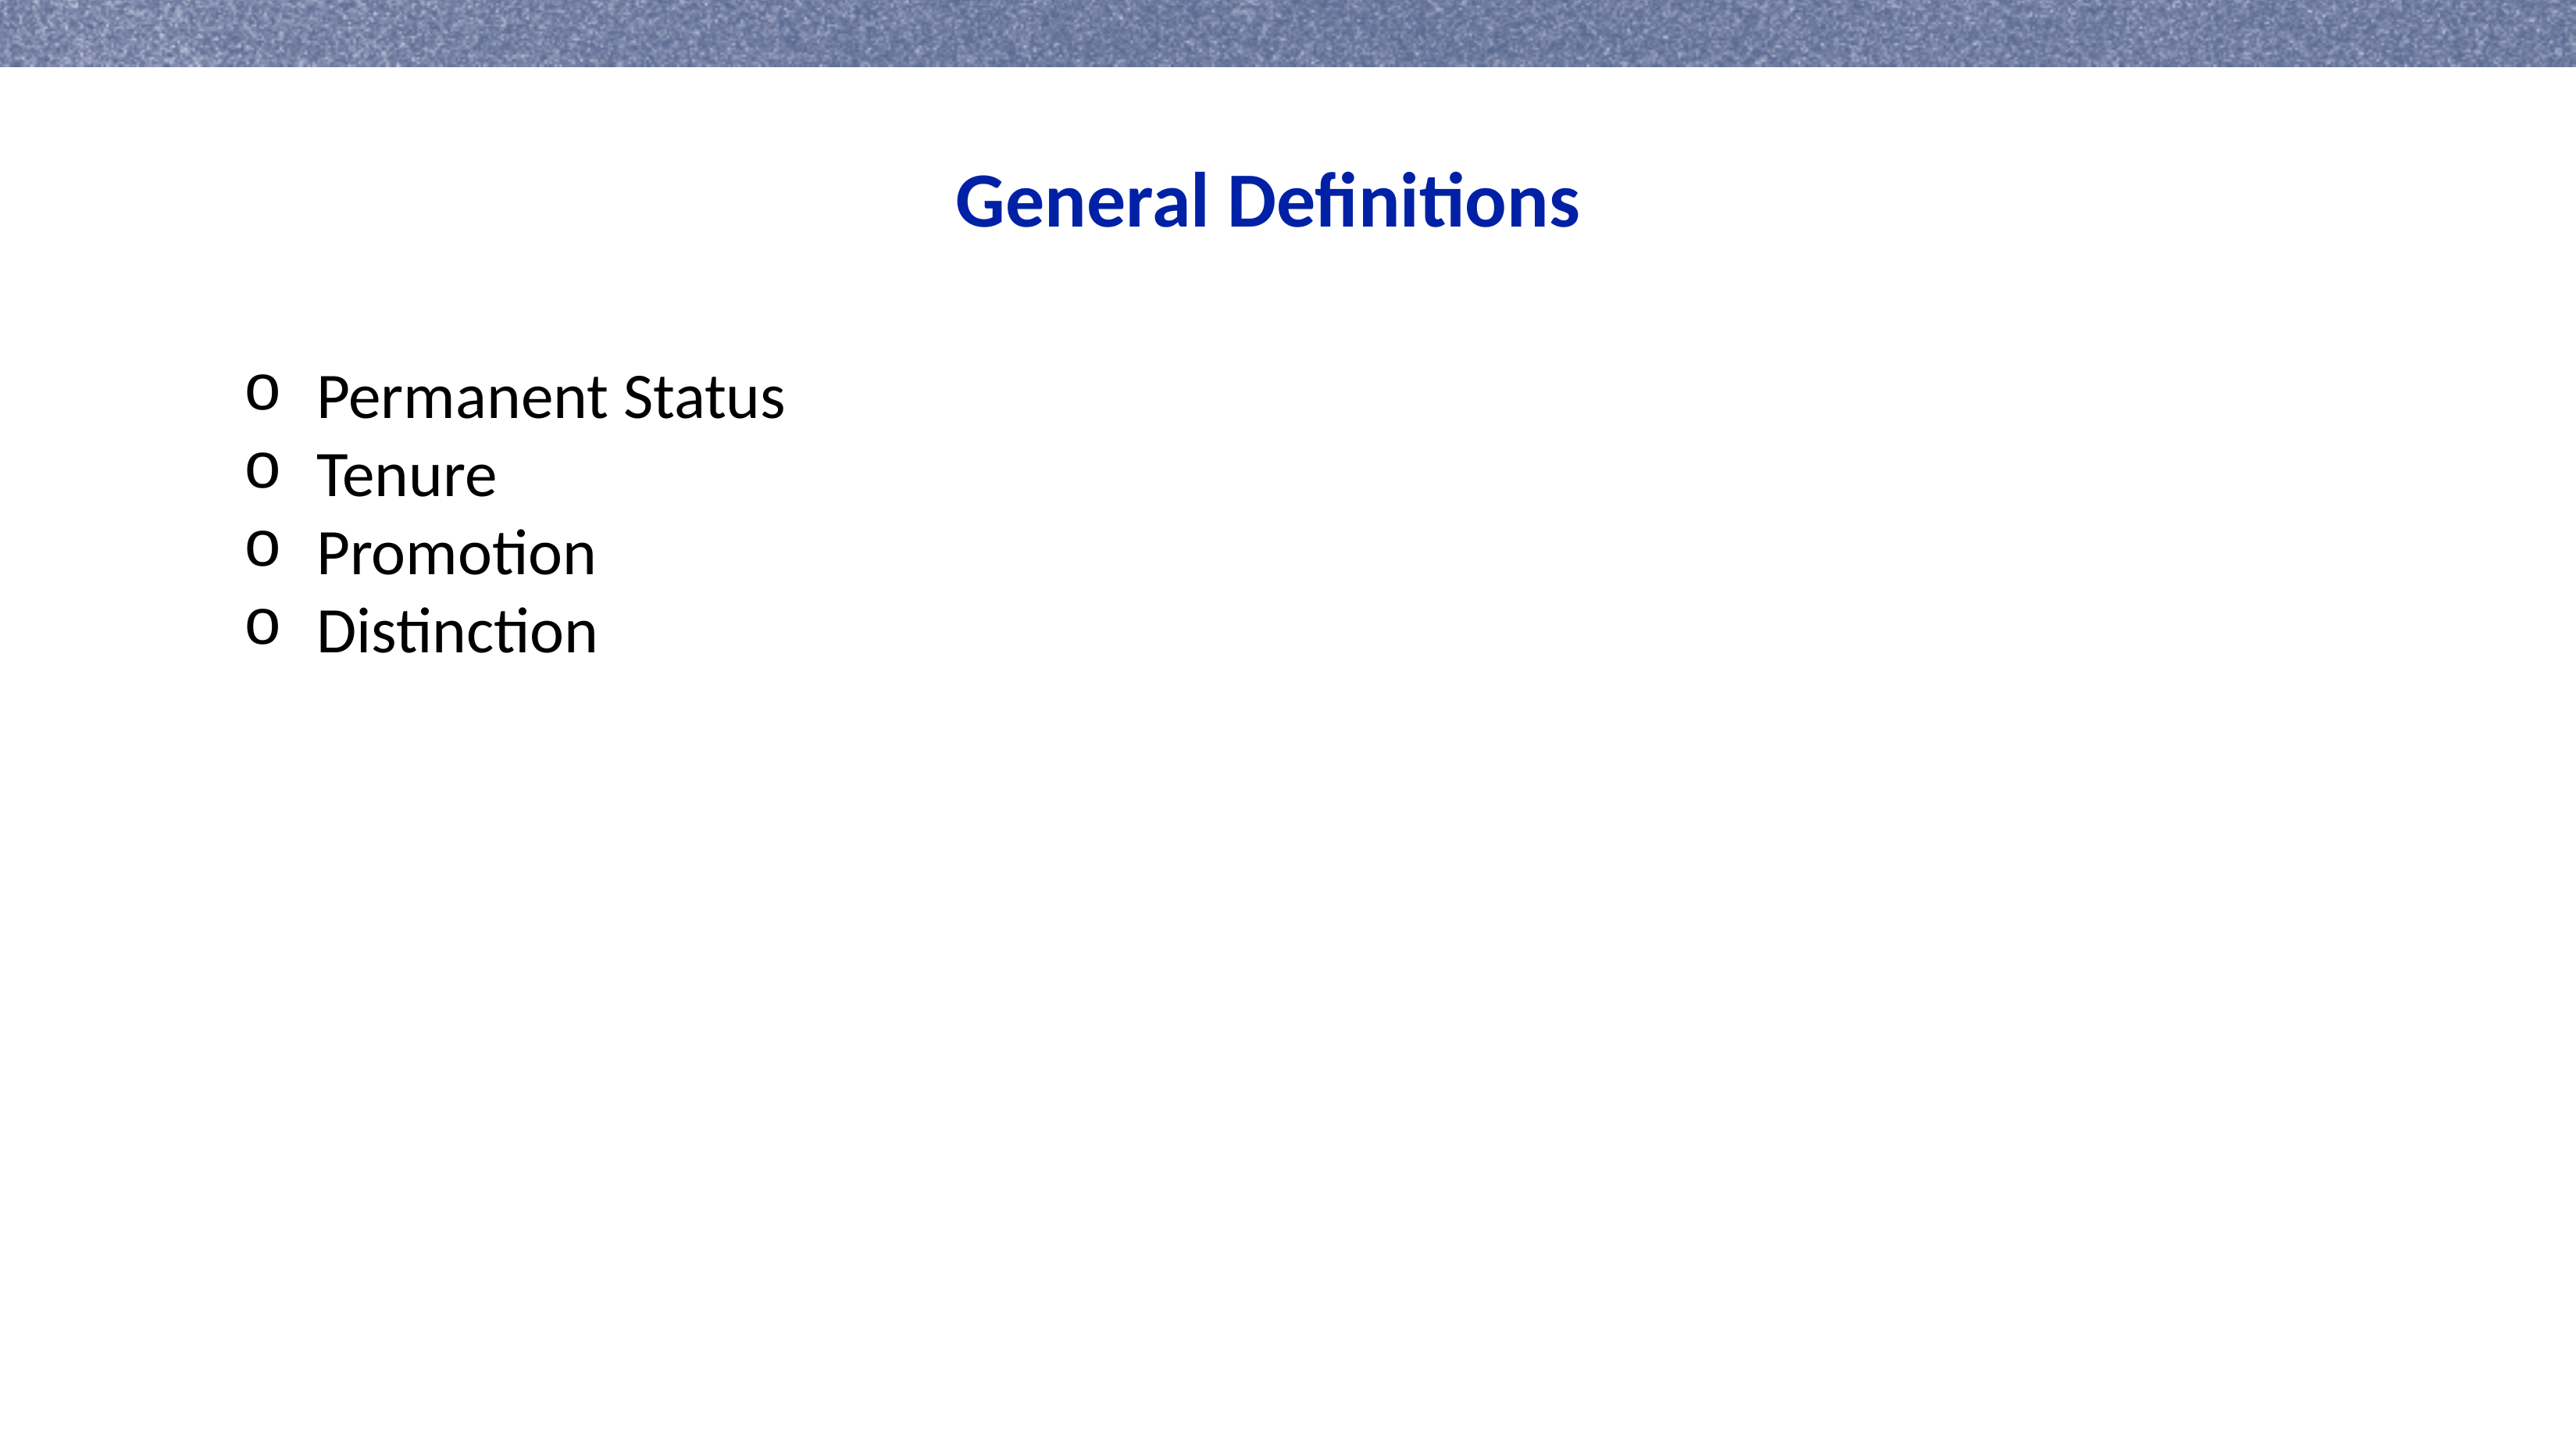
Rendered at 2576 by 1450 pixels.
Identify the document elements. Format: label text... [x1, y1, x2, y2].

list Permanent Status Tenure Promotion Distinction [243, 353, 2401, 748]
title General Definitions [955, 148, 1620, 353]
picture [0, 0, 2576, 67]
